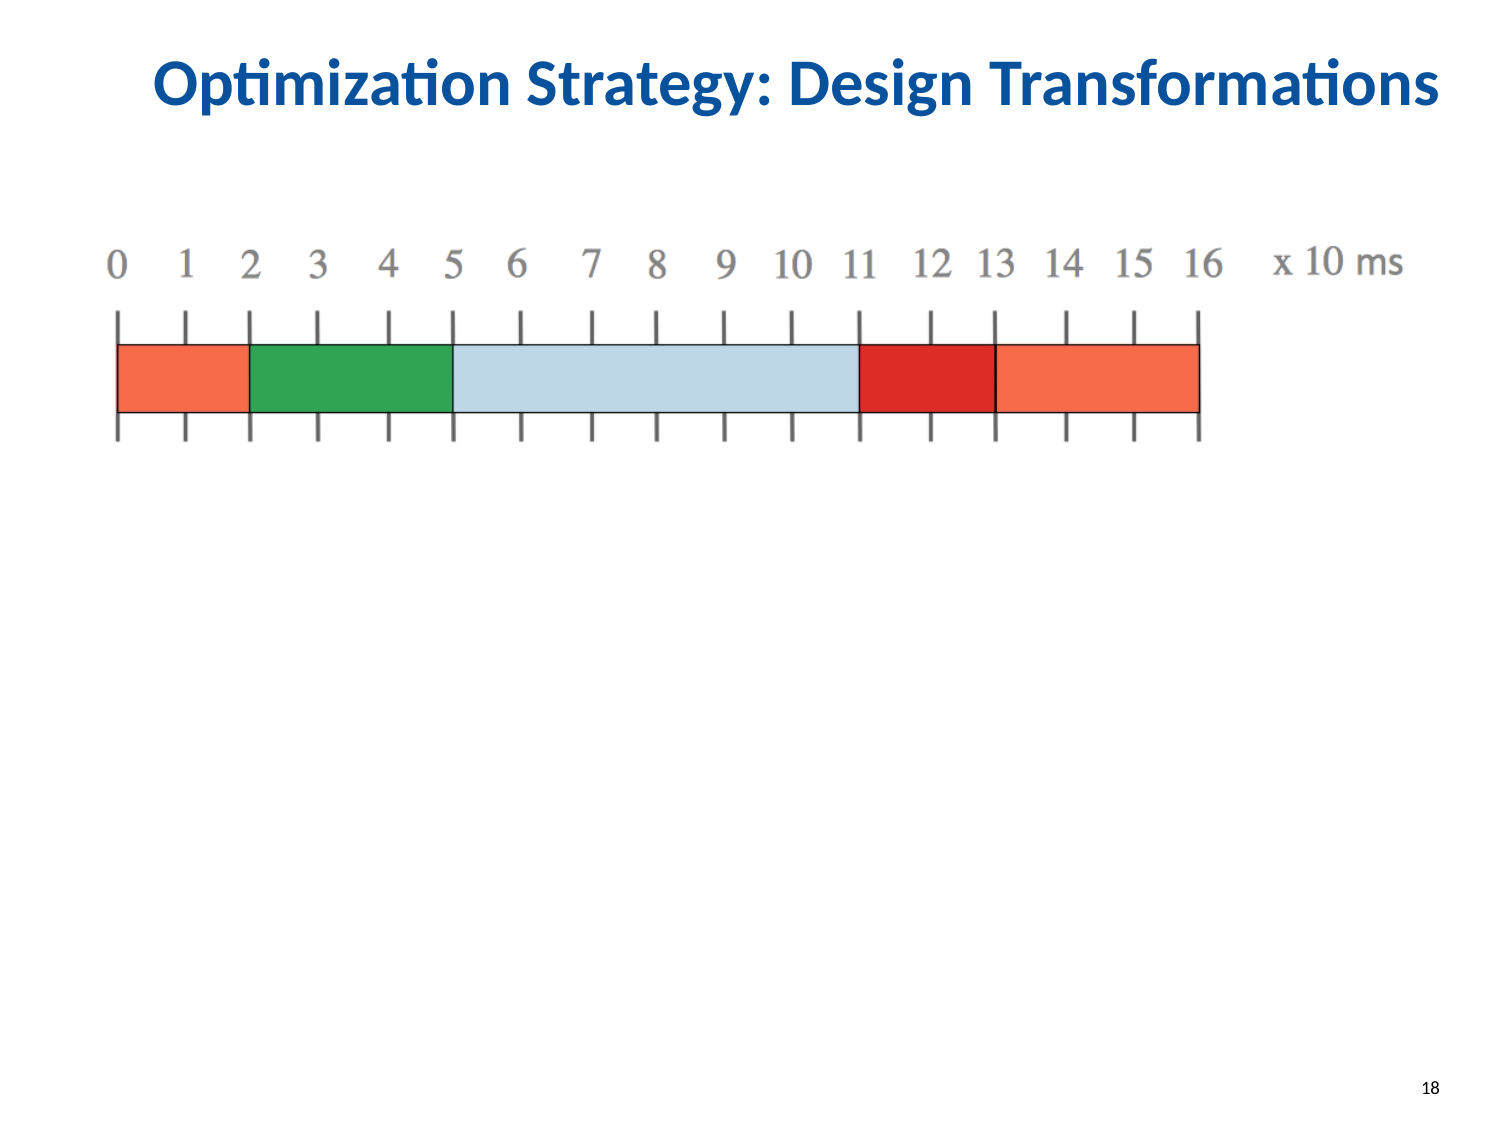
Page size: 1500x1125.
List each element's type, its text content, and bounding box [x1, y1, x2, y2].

title Optimization Strategy: Design Transformations [58, 0, 1442, 119]
picture [58, 228, 1442, 939]
